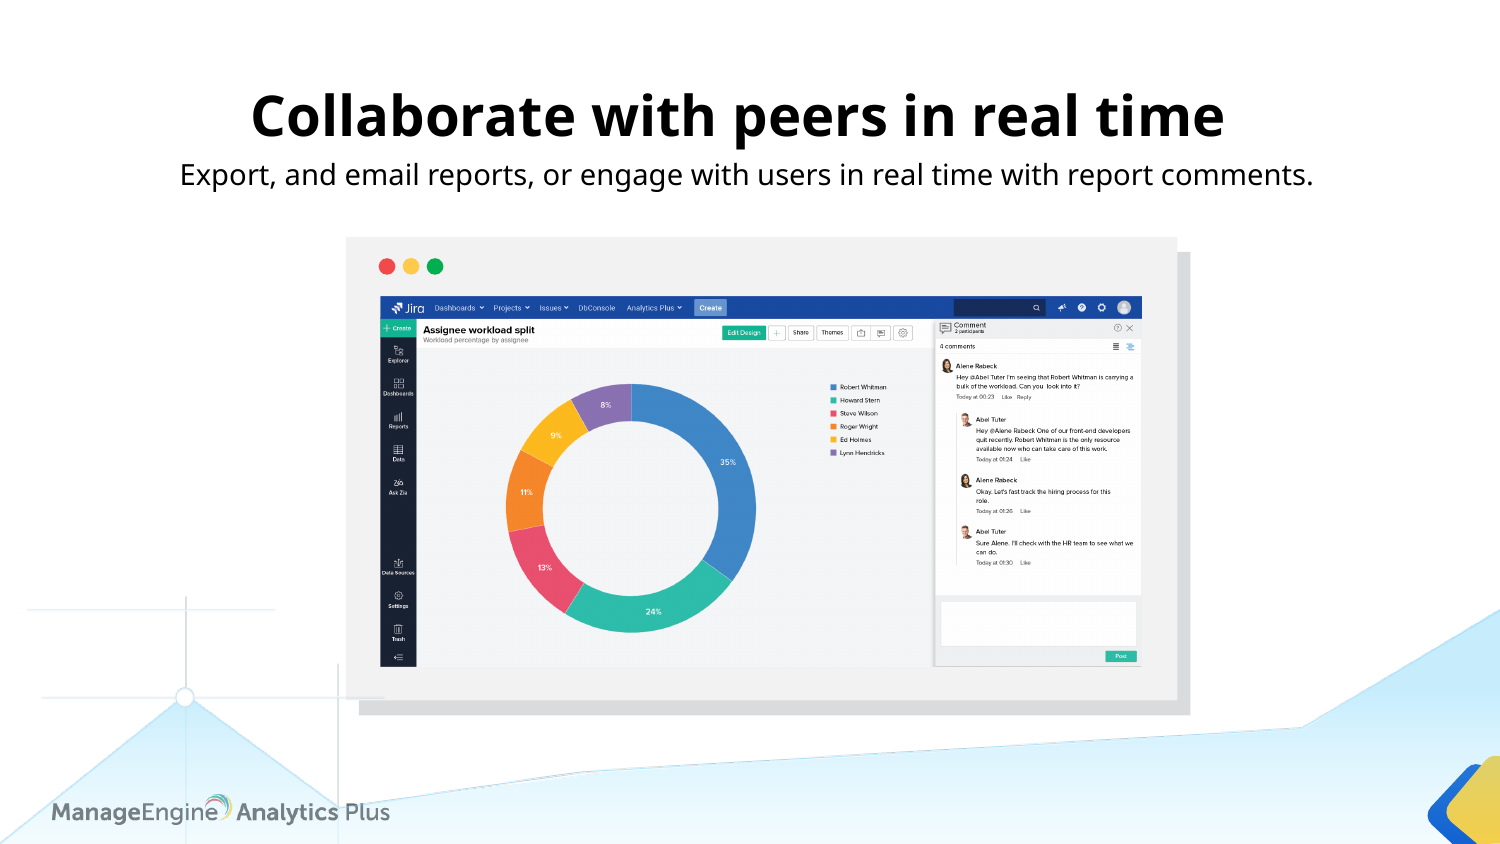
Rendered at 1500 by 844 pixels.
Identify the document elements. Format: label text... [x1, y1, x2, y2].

text_box Export, and email reports, or engage with users in real time with report comments. [163, 148, 1336, 199]
text_box [1178, 251, 1191, 295]
text_box [345, 236, 1178, 295]
picture [0, 596, 1500, 844]
text_box [425, 257, 445, 276]
title Collaborate with peers in real time [235, 75, 1263, 148]
text_box [377, 257, 397, 276]
text_box [401, 257, 421, 276]
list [294, 296, 1227, 595]
